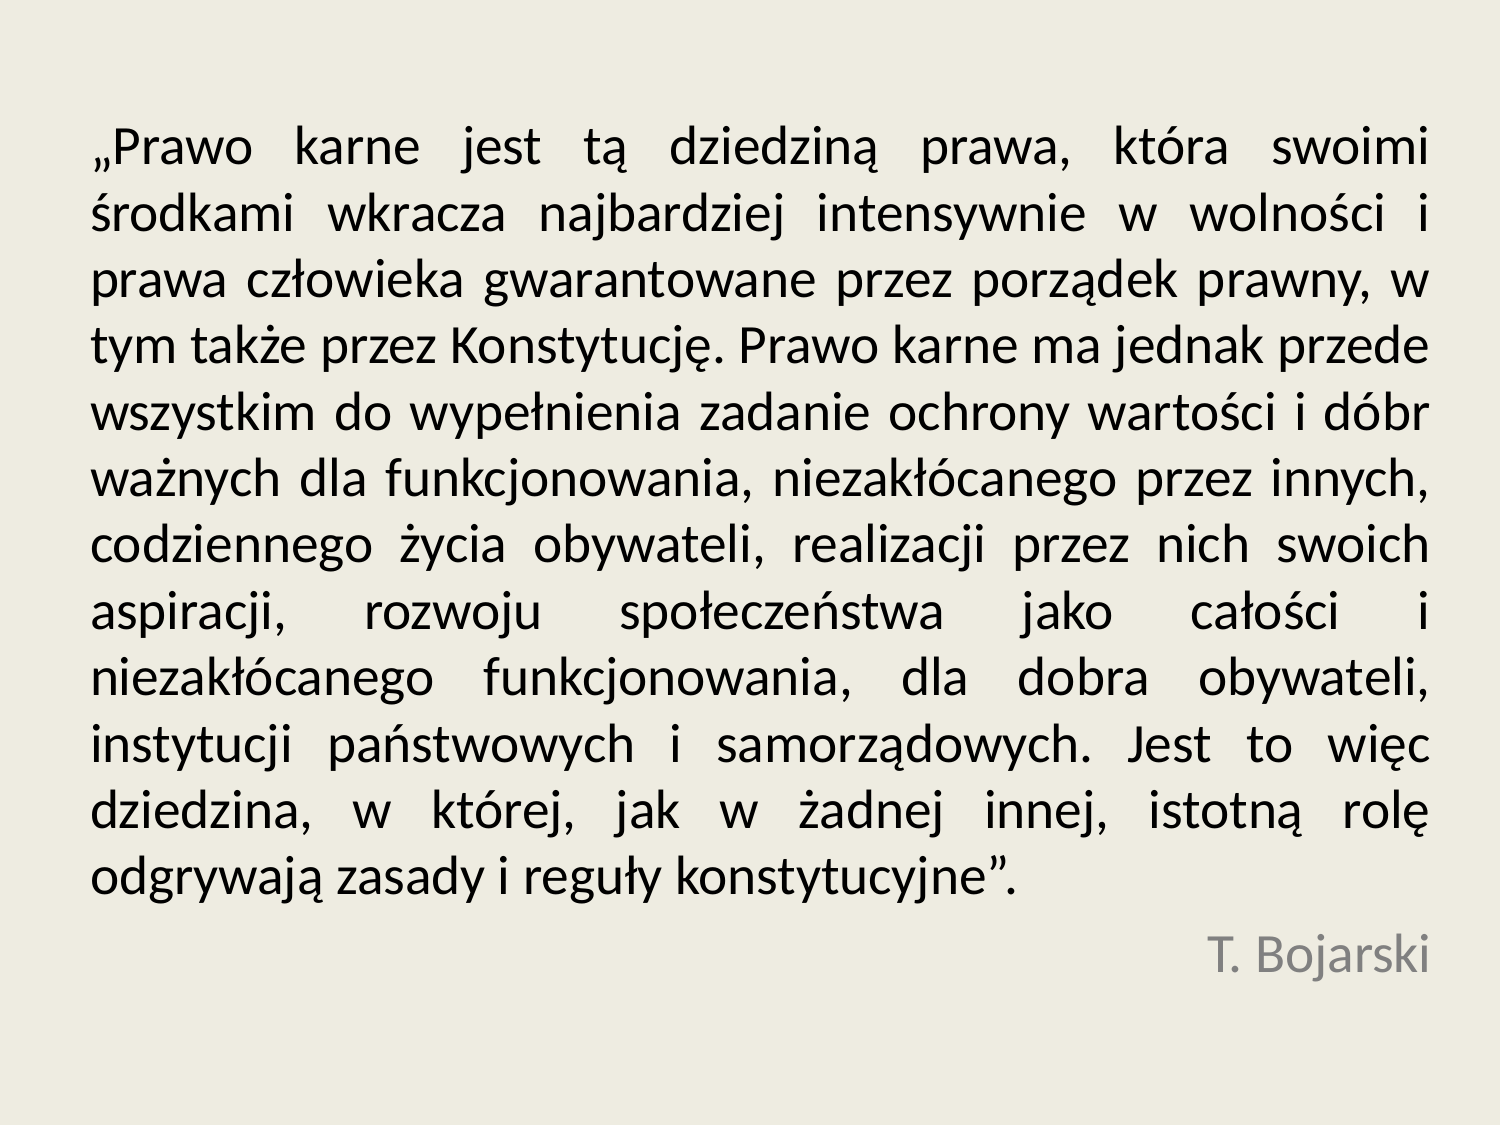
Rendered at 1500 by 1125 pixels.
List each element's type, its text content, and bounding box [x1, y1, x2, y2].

list „Prawo karne jest tą dziedziną prawa, która swoimi środkami wkracza najbardziej intensywnie w wolności i prawa człowieka gwarantowane przez porządek prawny, w tym także przez Konstytucję. Prawo karne ma jednak przede wszystkim do wypełnienia zadanie ochrony wartości i dóbr ważnych dla funkcjonowania, niezakłócanego przez innych, codziennego życia obywateli, realizacji przez nich swoich aspiracji, rozwoju społeczeństwa jako całości i niezakłócanego funkcjonowania, dla dobra obywateli, instytucji państwowych i samorządowych. Jest to więc dziedzina, w której, jak w żadnej innej, istotną rolę odgrywają zasady i reguły konstytucyjne”. T. Bojarski [75, 101, 1447, 1047]
